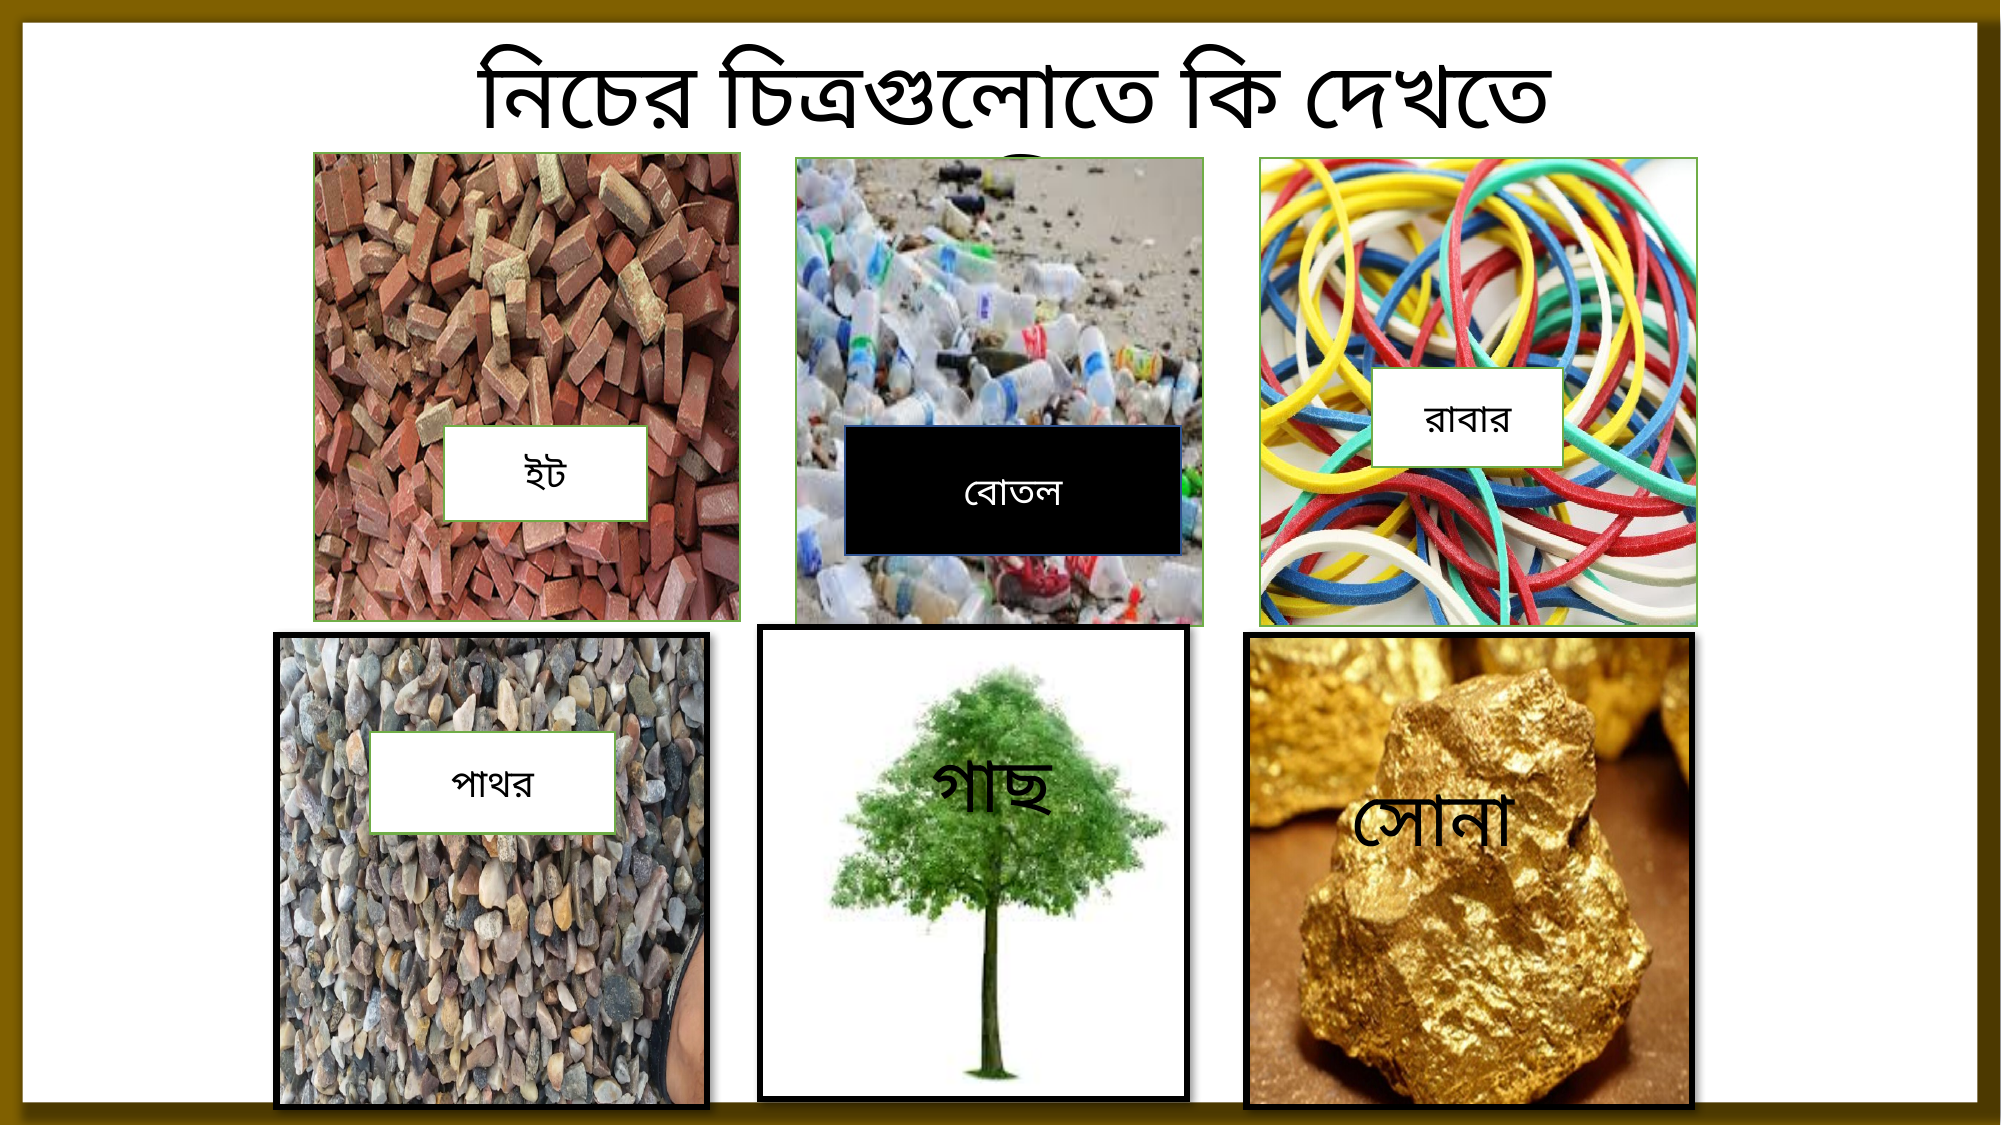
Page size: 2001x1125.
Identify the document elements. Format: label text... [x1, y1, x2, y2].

text_box নিচের চিত্রগুলোতে কি দেখতে পাচ্ছি? [340, 31, 1689, 153]
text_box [314, 153, 1697, 625]
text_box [279, 630, 1689, 1104]
